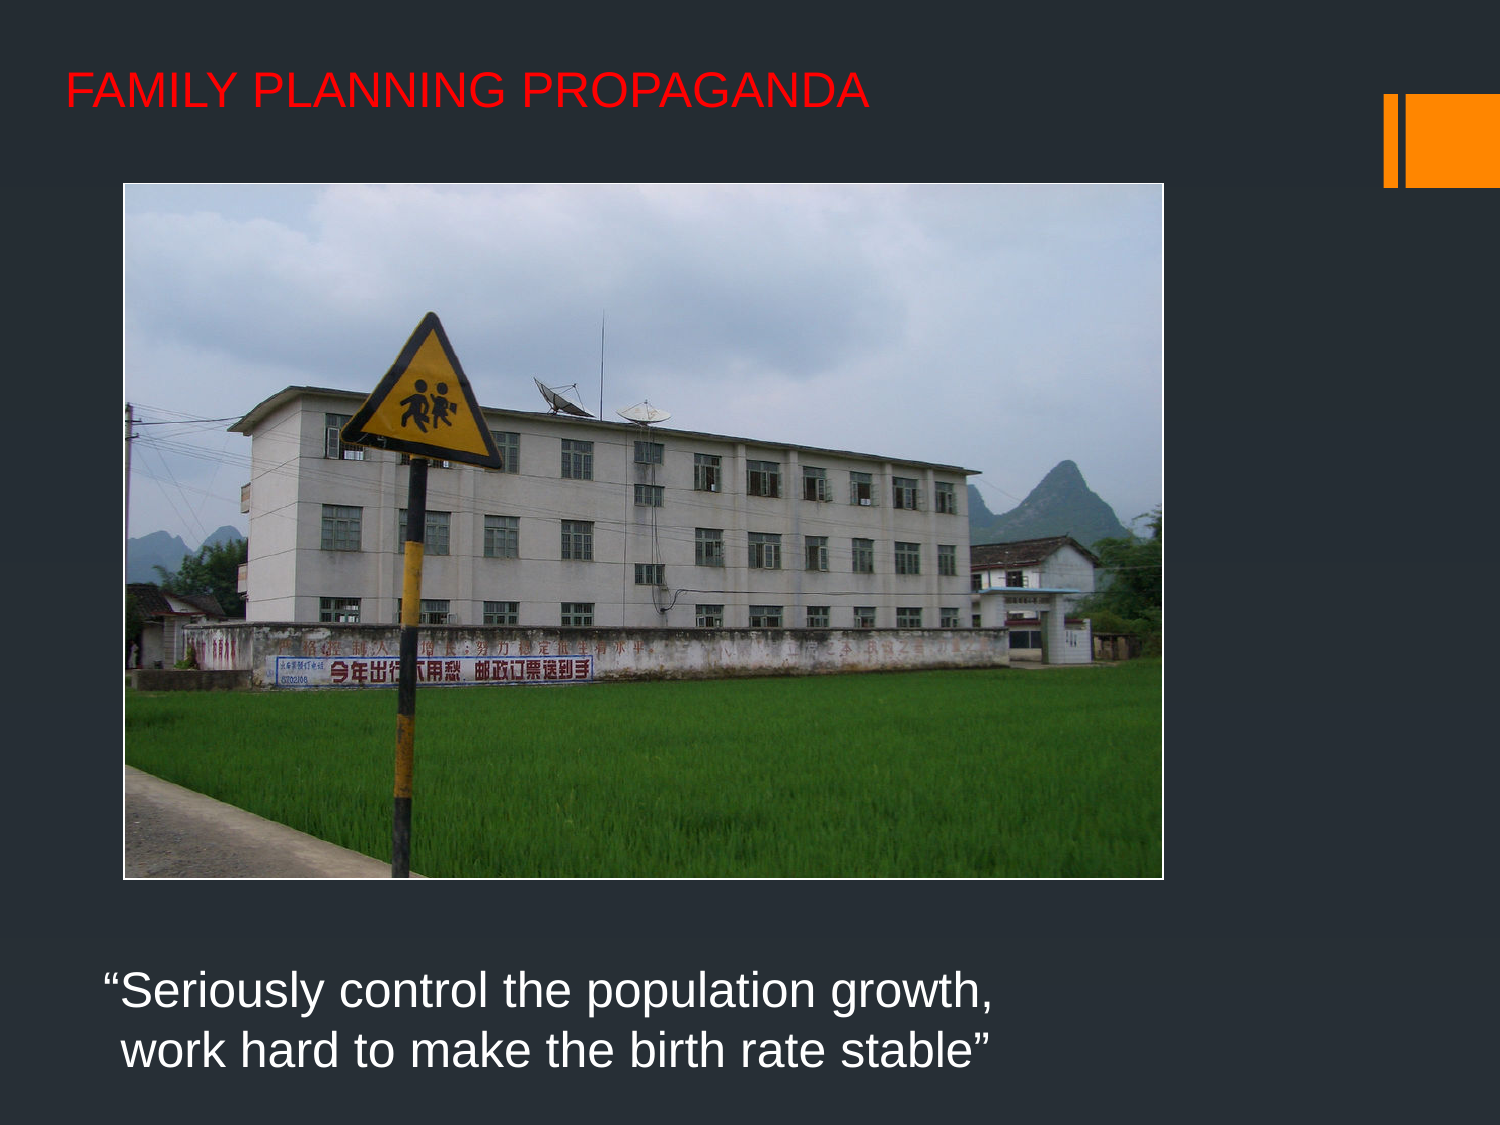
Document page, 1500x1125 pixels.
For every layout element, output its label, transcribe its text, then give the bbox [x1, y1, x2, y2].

text_box “Seriously control the population growth, work hard to make the birth rate stable” [88, 949, 1024, 1085]
picture [124, 183, 1163, 879]
text_box FAMILY PLANNING PROPAGANDA [50, 49, 1375, 125]
